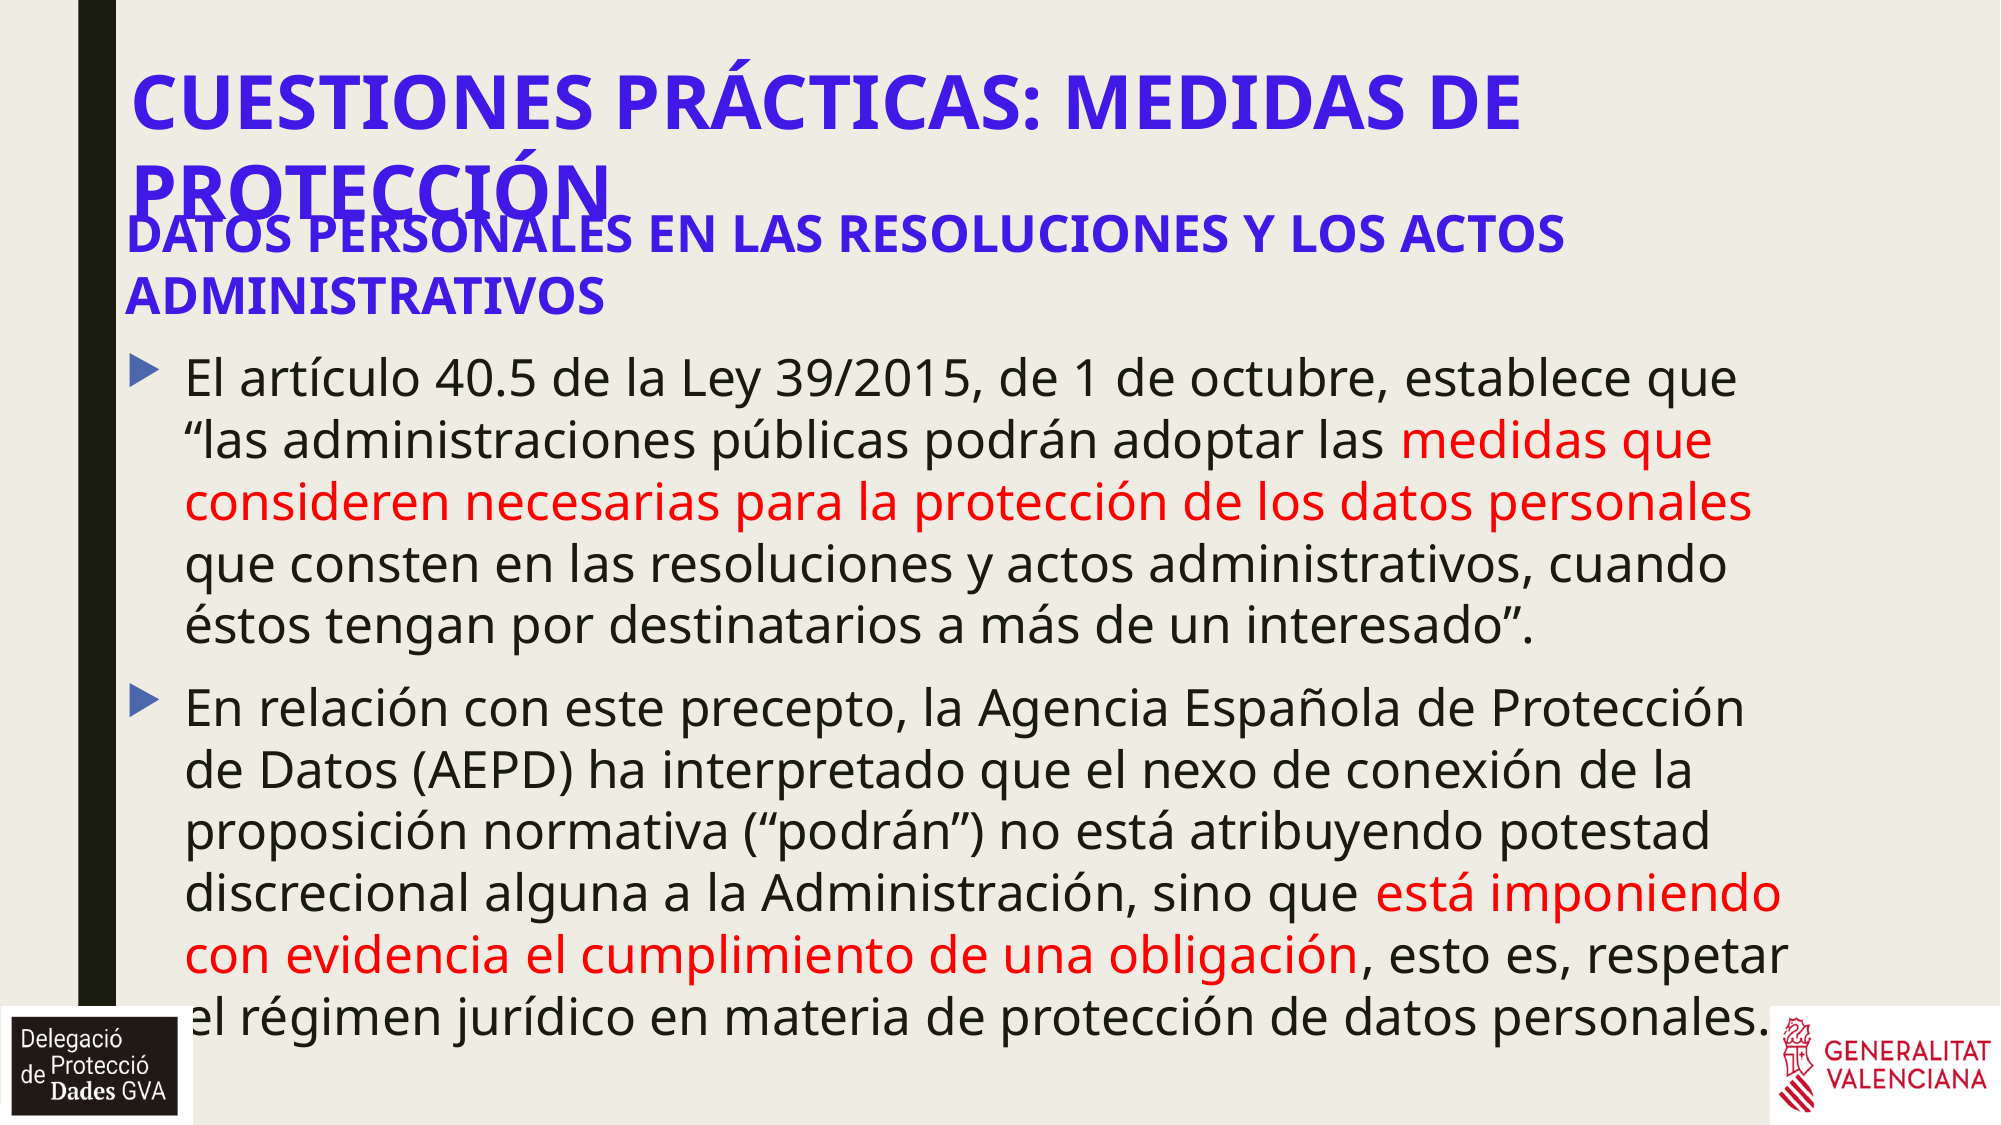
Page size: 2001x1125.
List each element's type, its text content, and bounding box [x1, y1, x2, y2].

text_box DATOS PERSONALES EN LAS RESOLUCIONES Y LOS ACTOS ADMINISTRATIVOS El artículo 40.5 de la Ley 39/2015, de 1 de octubre, establece que “las administraciones públicas podrán adoptar las medidas que consideren necesarias para la protección de los datos personales que consten en las resoluciones y actos administrativos, cuando éstos tengan por destinatarios a más de un interesado”. En relación con este precepto, la Agencia Española de Protección de Datos (AEPD) ha interpretado que el nexo de conexión de la proposición normativa (“podrán”) no está atribuyendo potestad discrecional alguna a la Administración, sino que está imponiendo con evidencia el cumplimiento de una obligación, esto es, respetar el régimen jurídico en materia de protección de datos personales. [111, 193, 1810, 1066]
picture [1770, 1006, 2000, 1125]
picture [0, 1006, 193, 1125]
text_box CUESTIONES PRÁCTICAS: MEDIDAS DE PROTECCIÓN [115, 46, 1913, 176]
